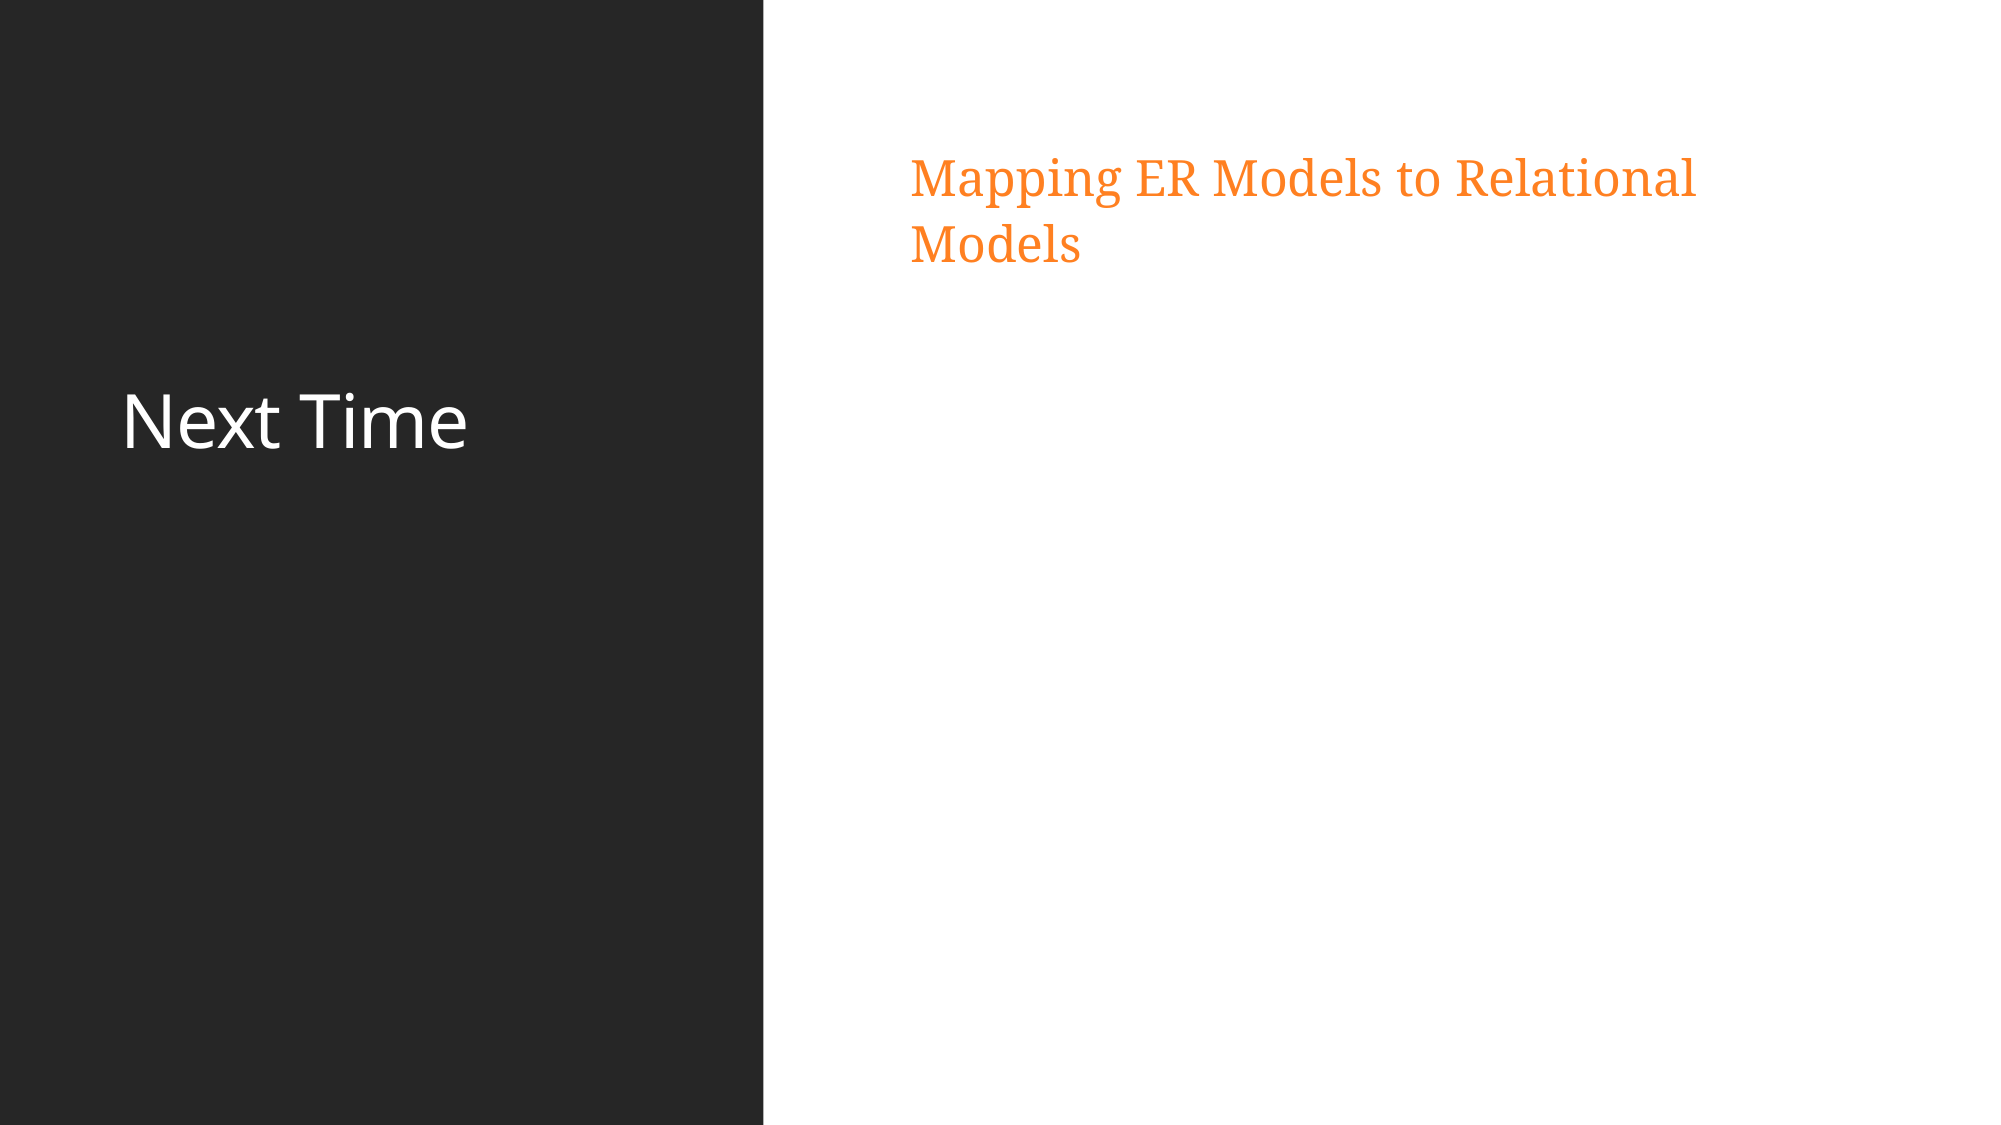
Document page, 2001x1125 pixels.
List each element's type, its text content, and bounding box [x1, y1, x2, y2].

title Next Time [105, 128, 683, 473]
list Mapping ER Models to Relational Models [895, 133, 1868, 1002]
